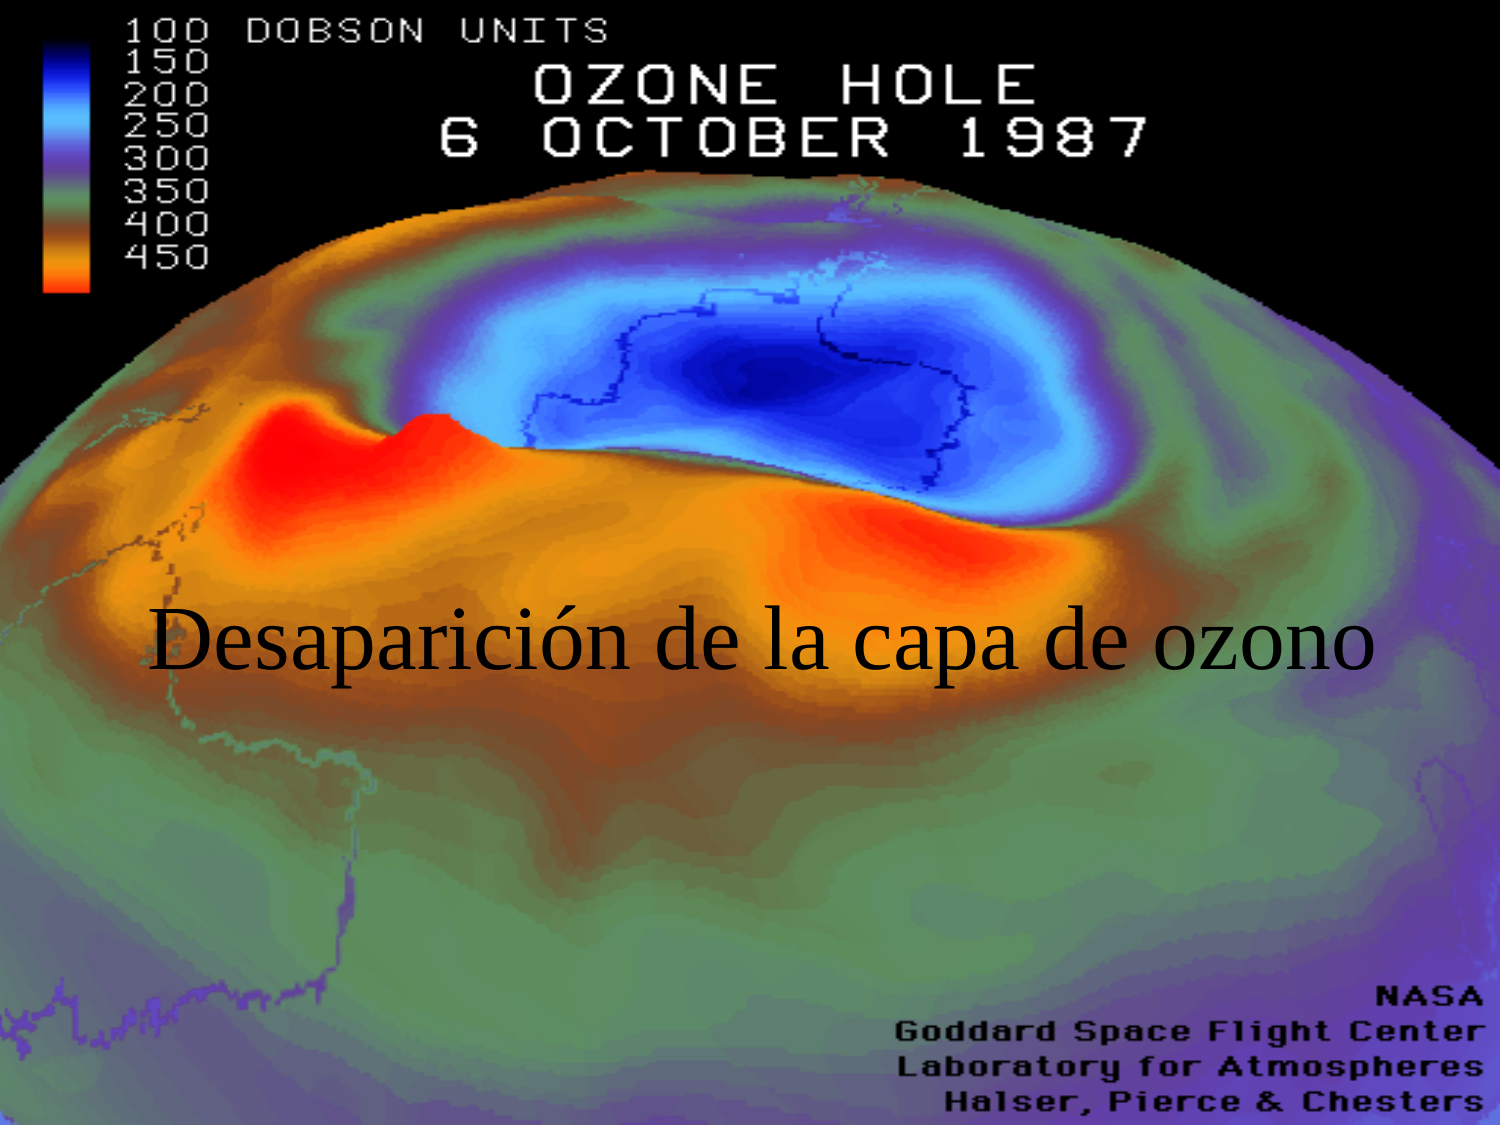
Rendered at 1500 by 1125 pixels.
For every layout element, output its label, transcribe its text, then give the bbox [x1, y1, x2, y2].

picture [0, 0, 1500, 1125]
title Desaparición de la capa de ozono [88, 538, 1439, 727]
